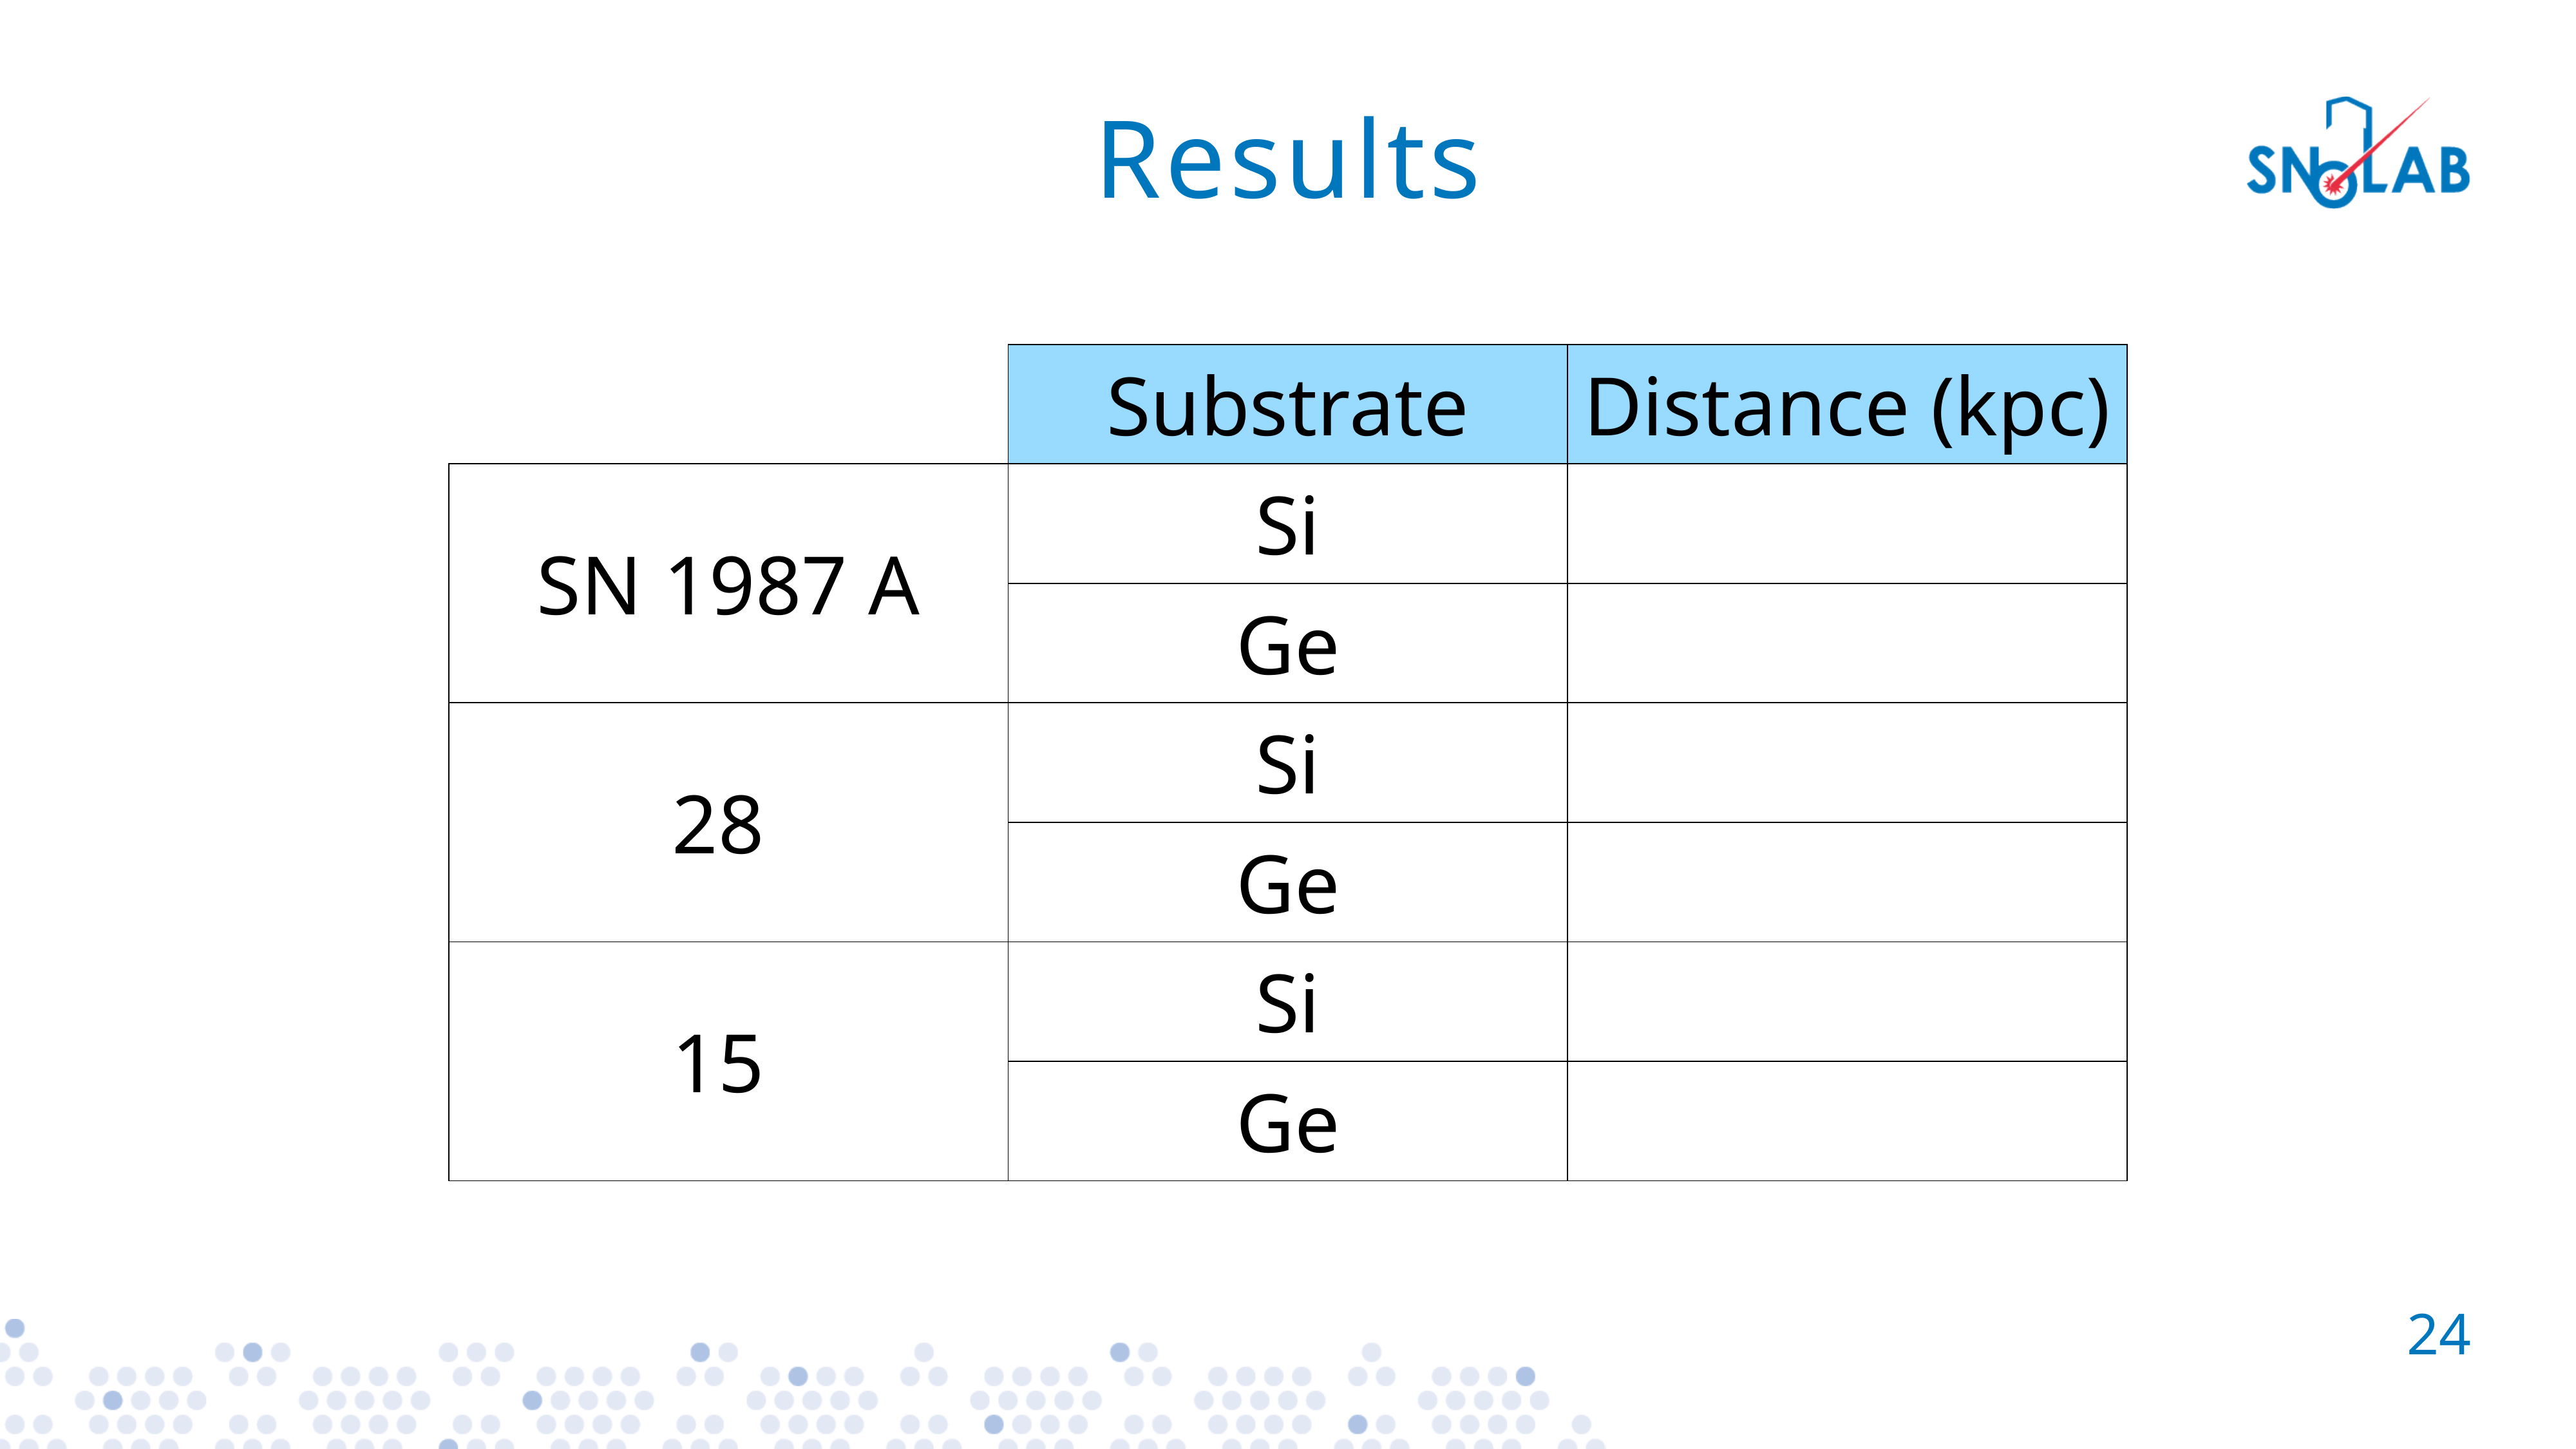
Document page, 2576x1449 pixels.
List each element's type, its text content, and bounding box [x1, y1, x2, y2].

picture [0, 1319, 1606, 1449]
text_box Results [448, 111, 2128, 258]
picture [2246, 97, 2471, 210]
slide_number 24 [2374, 1290, 2479, 1380]
